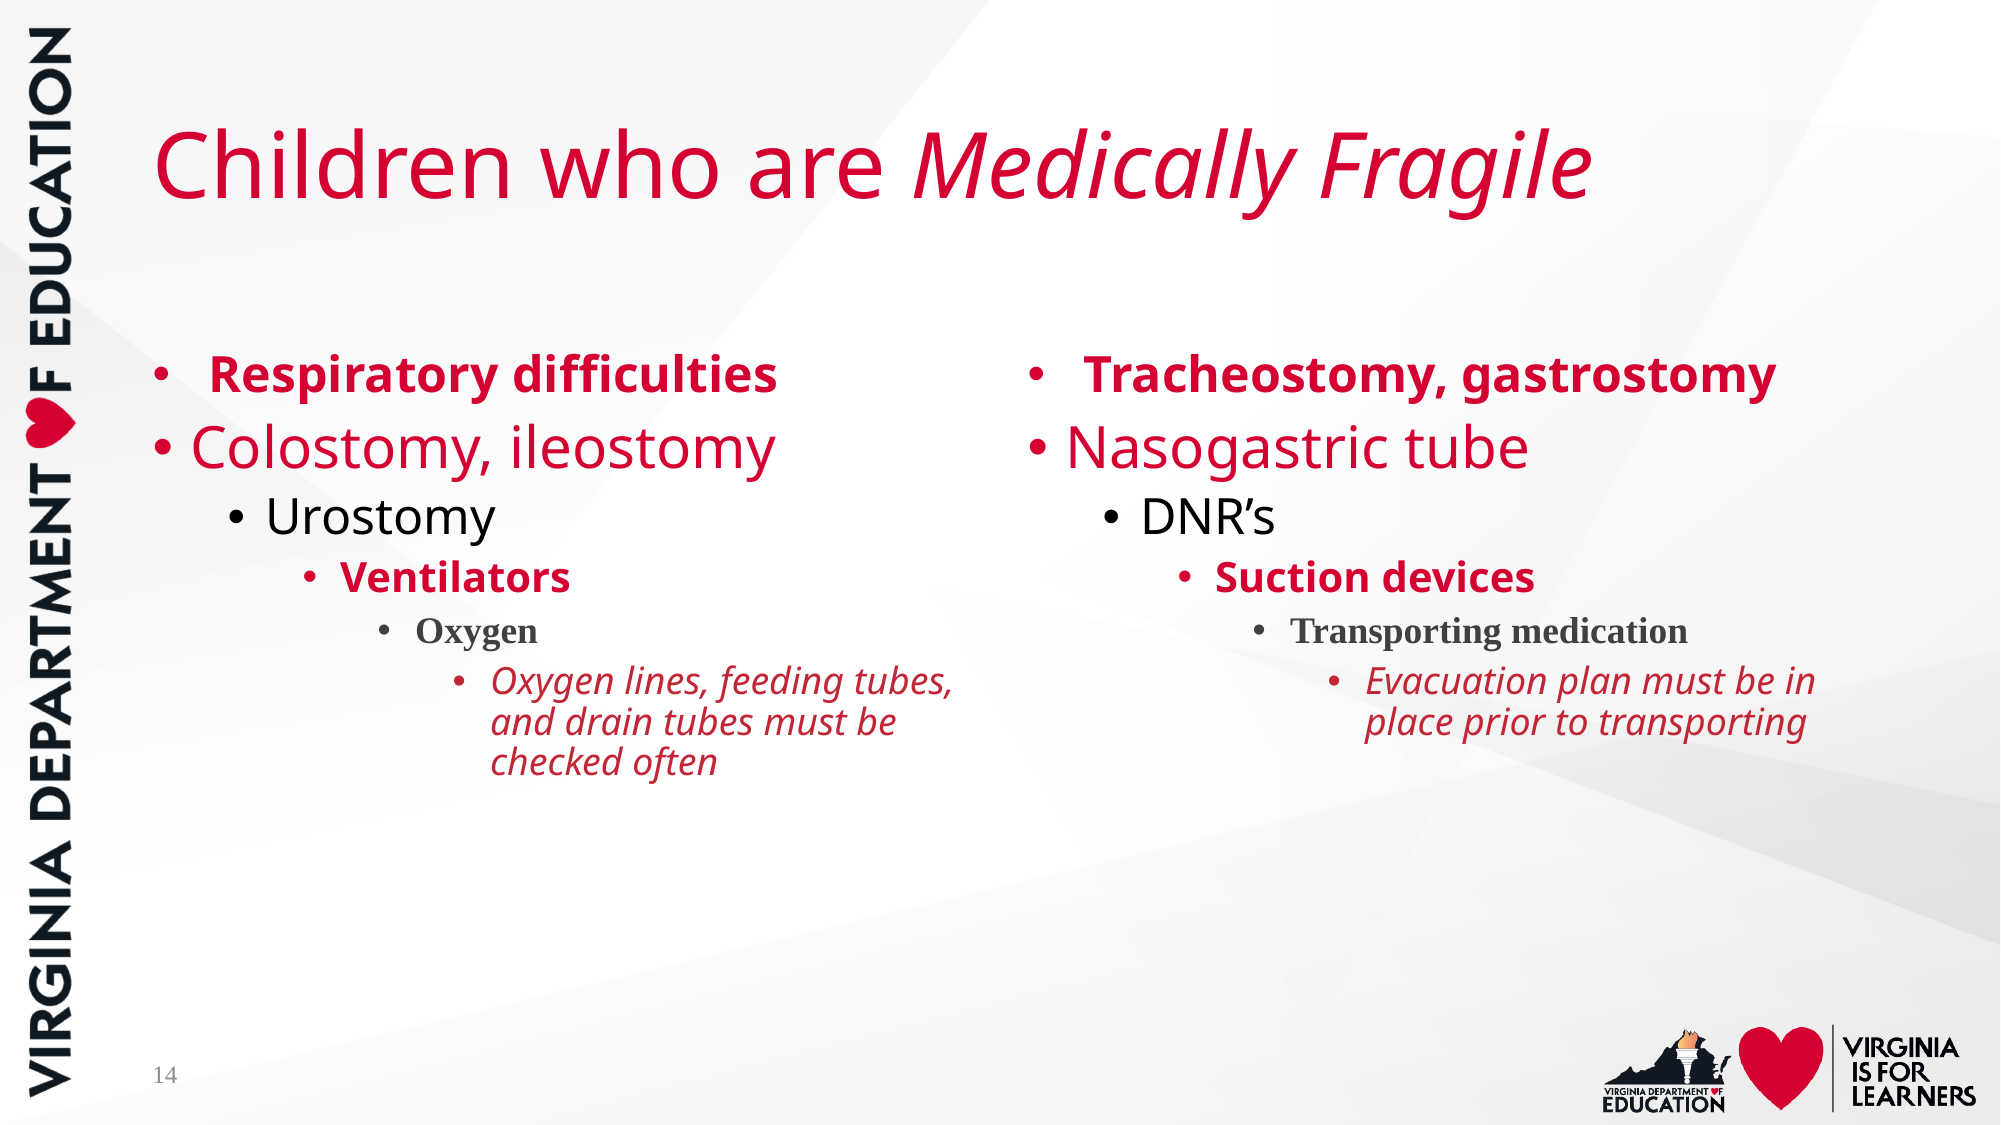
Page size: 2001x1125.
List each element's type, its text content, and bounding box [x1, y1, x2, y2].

slide_number 14 [137, 1043, 588, 1104]
picture [0, 0, 2001, 1125]
list Respiratory difficulties [137, 275, 984, 410]
title Children who are Medically Fragile [137, 59, 1863, 278]
list Colostomy, ileostomy Urostomy Ventilators Oxygen Oxygen lines, feeding tubes, and drain tubes must be checked often [137, 410, 984, 1016]
list Nasogastric tube DNR’s Suction devices Transporting medication Evacuation plan must be in place prior to transporting [1012, 410, 1863, 1016]
list Tracheostomy, gastrostomy [1012, 275, 1863, 410]
